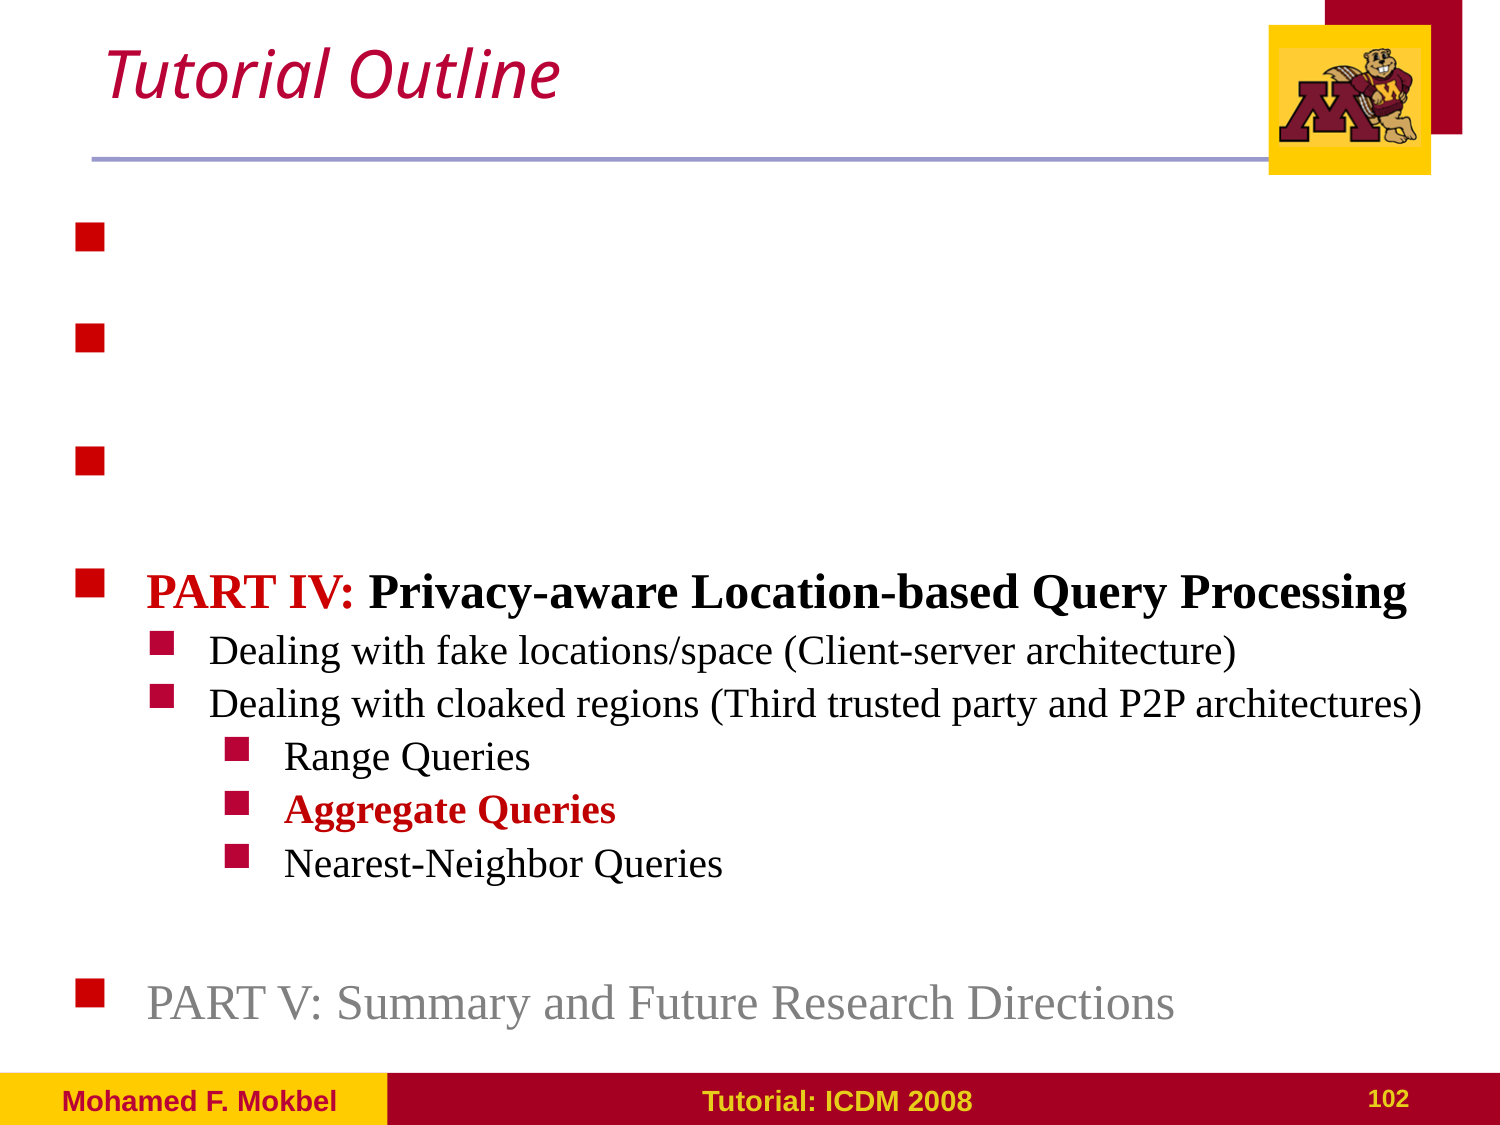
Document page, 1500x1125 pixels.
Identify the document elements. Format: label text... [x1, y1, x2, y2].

picture [1279, 48, 1421, 147]
slide_number Tutorial: ICDM 2008 [487, 1082, 1188, 1125]
slide_number 102 [1188, 1082, 1426, 1125]
title Tutorial Outline [87, 9, 1238, 135]
list PART I: Privacy Concerns of location-based Services PART II: Realizing Location Privacy in Mobile Environments PART III: Privacy Attack Models PART IV: Privacy-aware Location-based Query Processing Dealing with fake locations/space (Client-server architecture) Dealing with cloaked regions (Third trusted party and P2P architectures) Range Queries Aggregate Queries Nearest-Neighbor Queries PART V: Summary and Future Research Directions [56, 211, 1500, 1082]
footer Mohamed F. Mokbel [24, 1074, 376, 1113]
